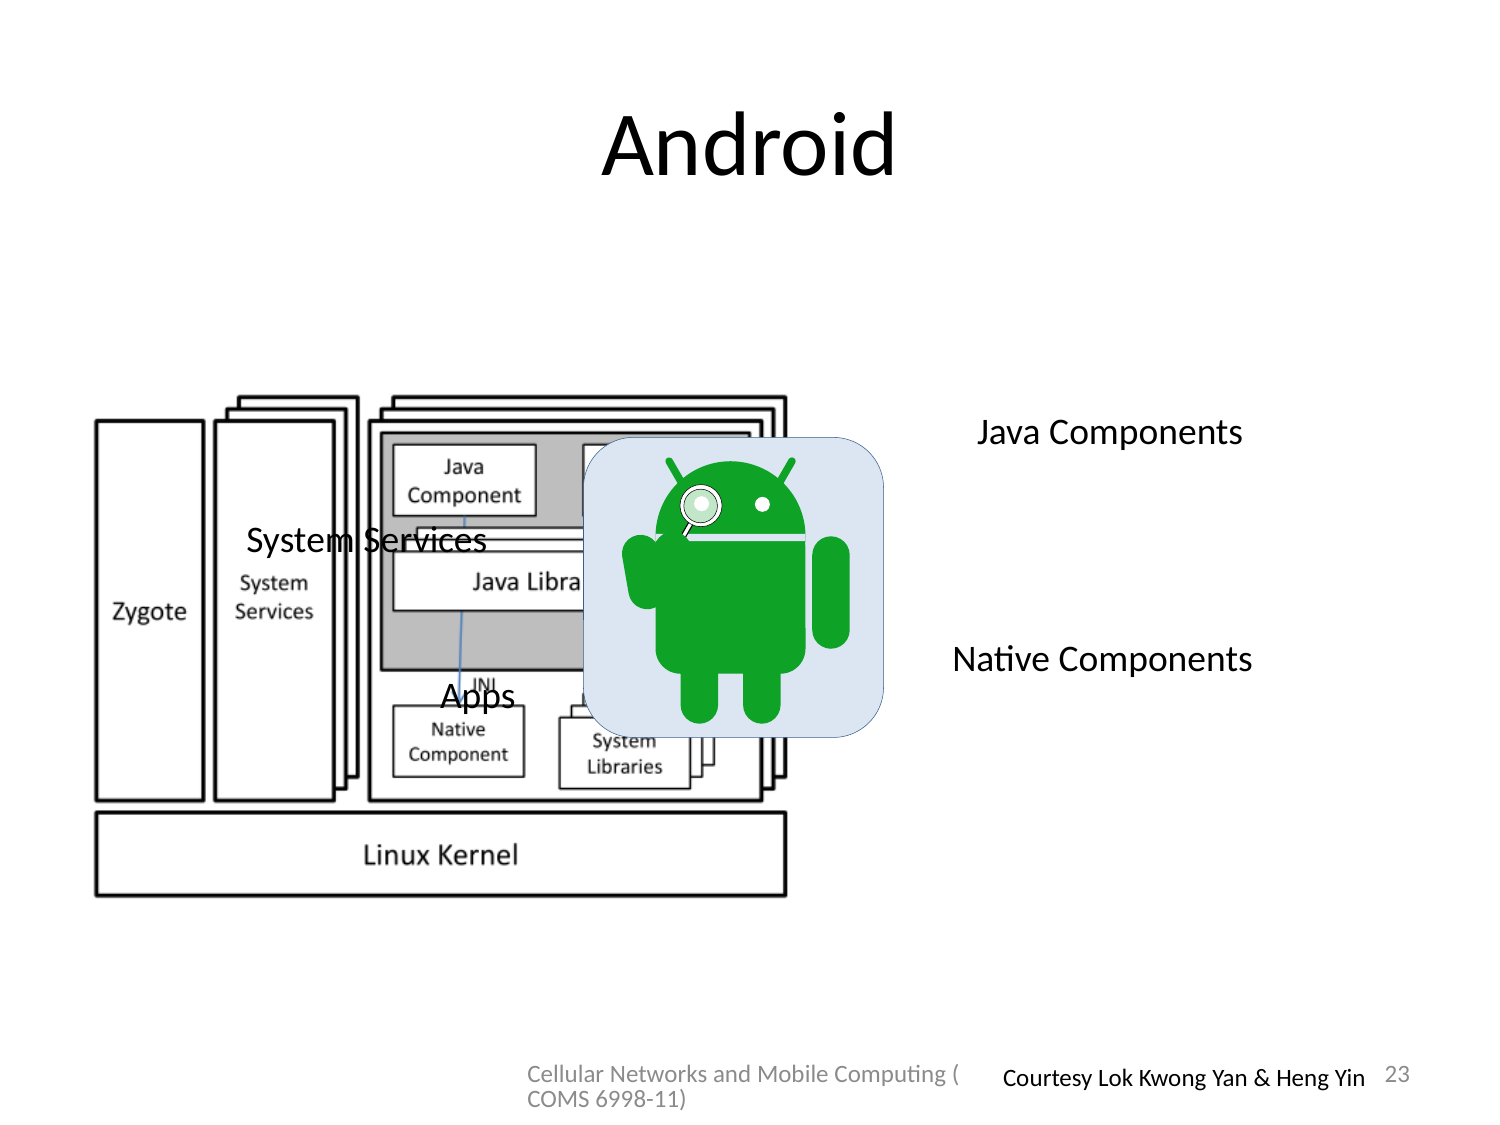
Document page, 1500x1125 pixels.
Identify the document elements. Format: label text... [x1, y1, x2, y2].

footer Cellular Networks and Mobile Computing (COMS 6998-11) [512, 1042, 988, 1103]
text_box Java Components [962, 399, 1350, 460]
text_box Courtesy Lok Kwong Yan & Heng Yin [988, 1054, 1387, 1100]
text_box Native Components [937, 626, 1325, 686]
slide_number 23 [1074, 1042, 1425, 1103]
picture [87, 377, 796, 911]
title Android [75, 45, 1425, 233]
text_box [583, 437, 884, 738]
